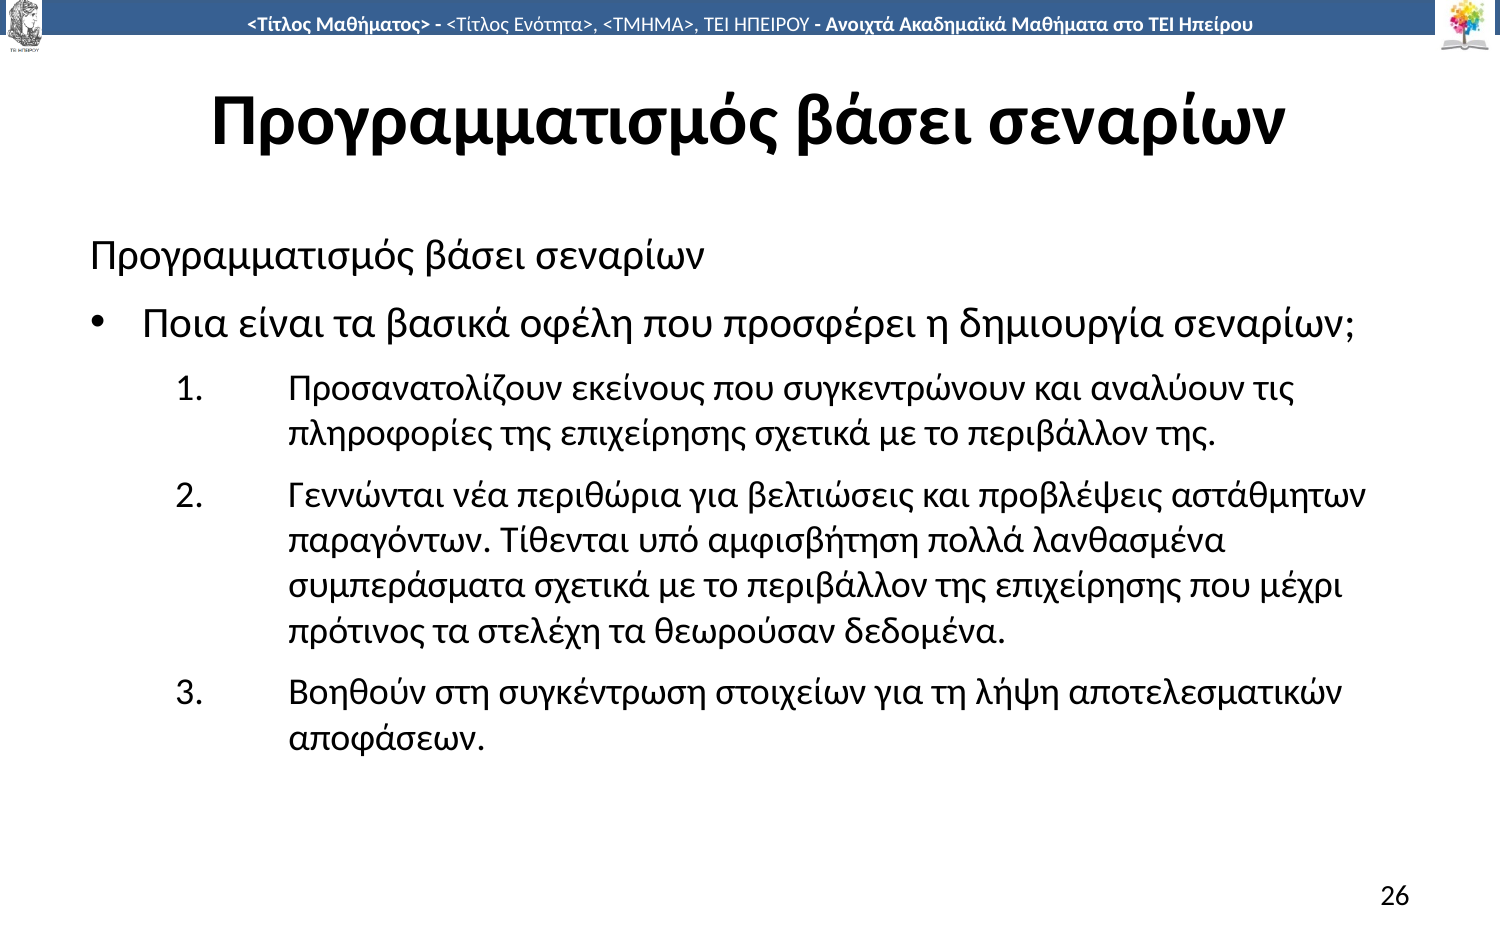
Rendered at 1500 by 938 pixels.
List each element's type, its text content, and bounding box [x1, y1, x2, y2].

title Προγραμματισμός βάσει σεναρίων [75, 37, 1425, 194]
list Προγραμματισμός βάσει σεναρίων Ποια είναι τα βασικά οφέλη που προσφέρει η δημιουργία σεναρίων; Προσανατολίζουν εκείνους που συγκεντρώνουν και αναλύουν τις πληροφορίες της επιχείρησης σχετικά με το περιβάλλον της. Γεννώνται νέα περιθώρια για βελτιώσεις και προβλέψεις αστάθμητων παραγόντων. Τίθενται υπό αμφισβήτηση πολλά λανθασμένα συμπεράσματα σχετικά με το περιβάλλον της επιχείρησης που μέχρι πρότινος τα στελέχη τα θεωρούσαν δεδομένα. Βοηθούν στη συγκέντρωση στοιχείων για τη λήψη αποτελεσματικών αποφάσεων. [75, 218, 1425, 838]
slide_number 26 [1074, 868, 1425, 919]
picture [1435, 0, 1495, 52]
picture [6, 0, 42, 54]
